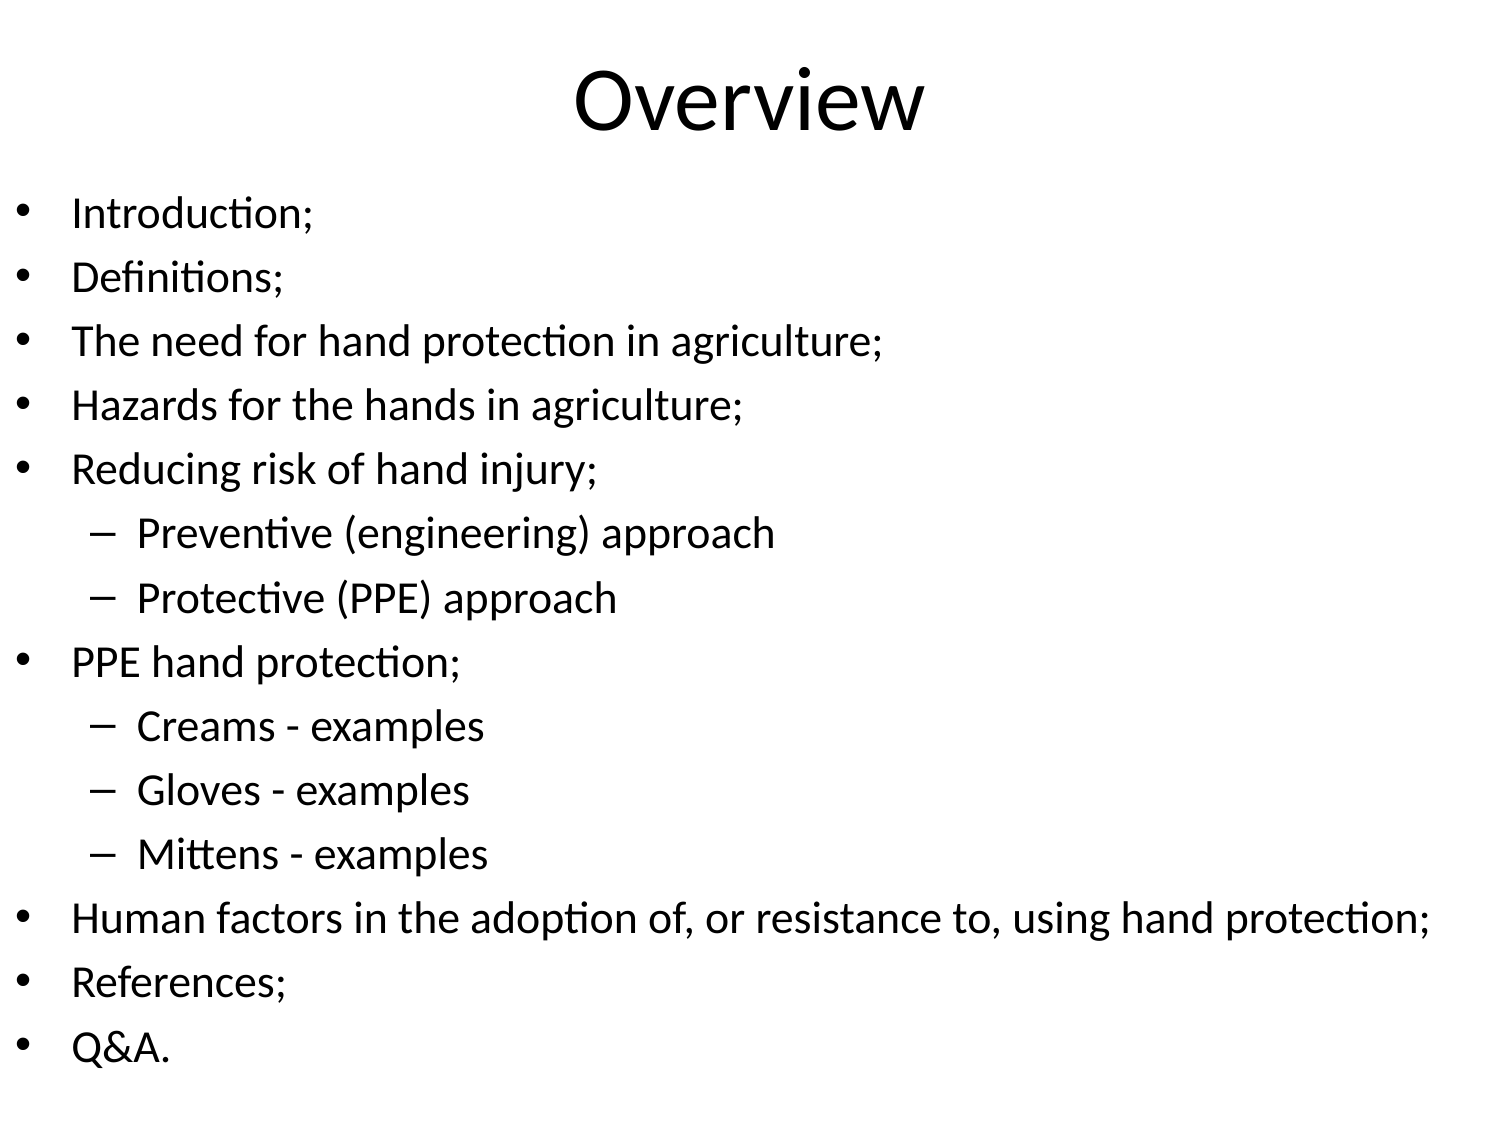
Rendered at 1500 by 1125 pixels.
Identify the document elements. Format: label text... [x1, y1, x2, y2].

list Introduction; Definitions; The need for hand protection in agriculture; Hazards for the hands in agriculture; Reducing risk of hand injury; Preventive (engineering) approach Protective (PPE) approach PPE hand protection; Creams - examples Gloves - examples Mittens - examples Human factors in the adoption of, or resistance to, using hand protection; References; Q&A. [0, 174, 1500, 918]
title Overview [0, 0, 1500, 174]
